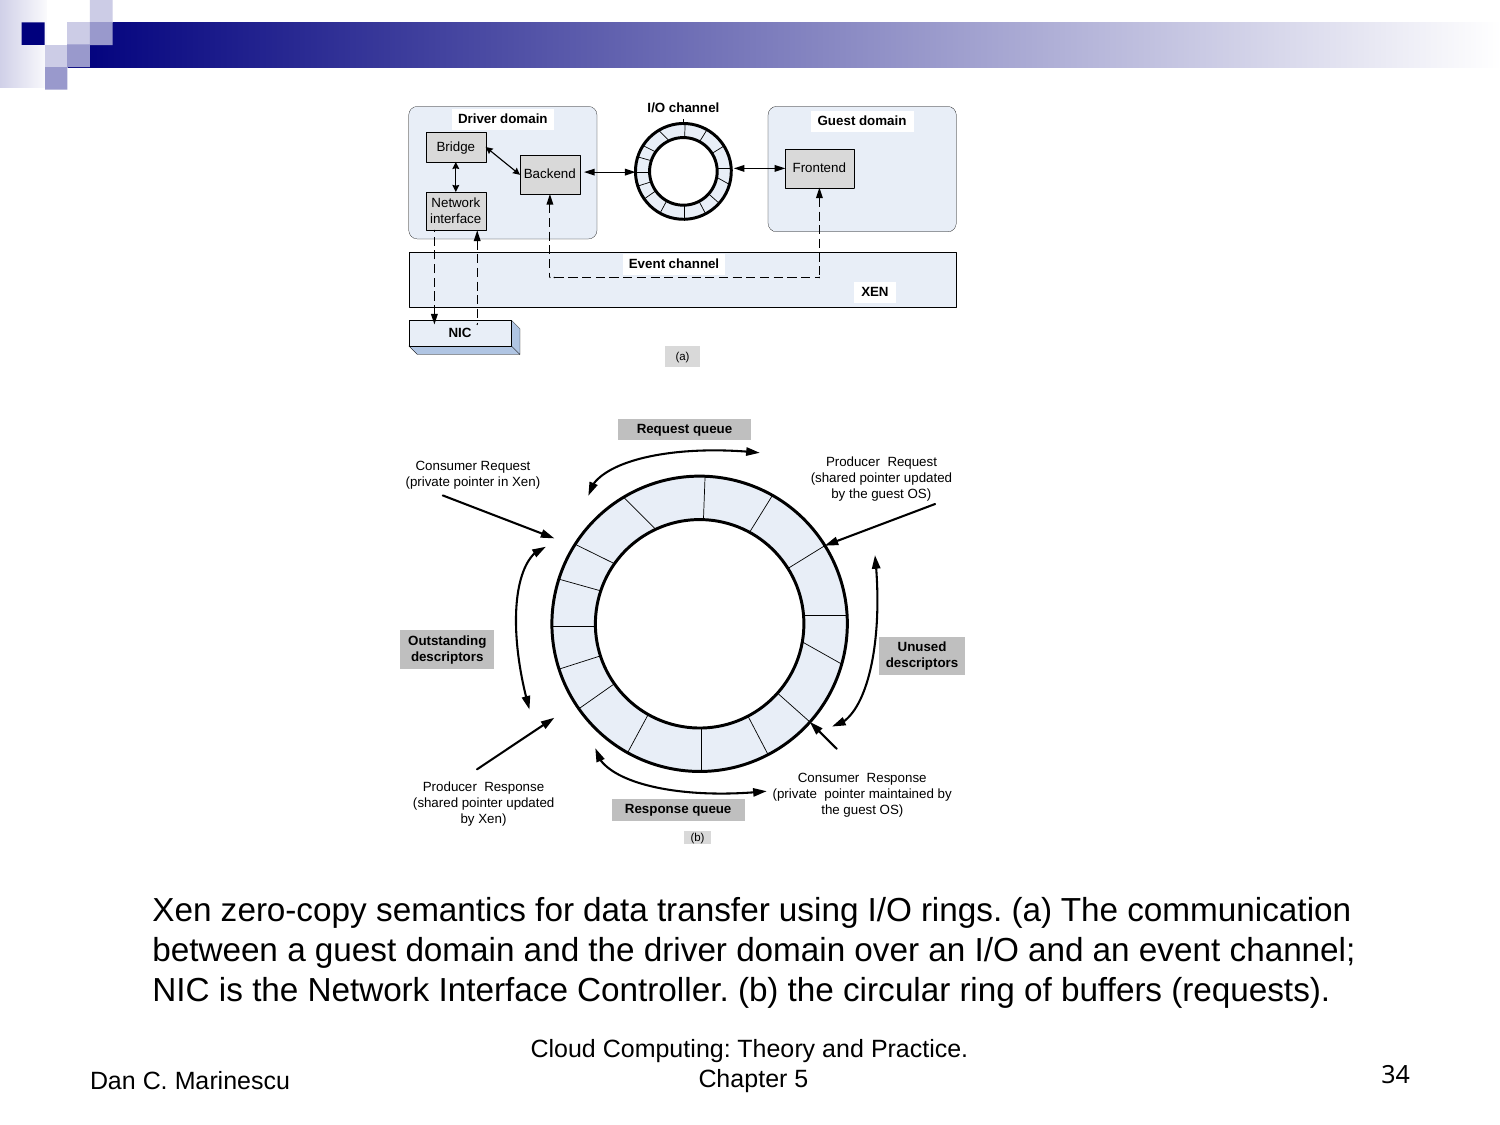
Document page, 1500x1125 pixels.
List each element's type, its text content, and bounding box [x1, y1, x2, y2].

list Xen zero-copy semantics for data transfer using I/O rings. (a) The communication between a guest domain and the driver domain over an I/O and an event channel; NIC is the Network Interface Controller. (b) the circular ring of buffers (requests). [137, 880, 1423, 1013]
slide_number Dan C. Marinescu [74, 1024, 426, 1103]
slide_number 34 [1074, 1024, 1426, 1101]
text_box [398, 95, 967, 846]
footer Cloud Computing: Theory and Practice. Chapter 5 [512, 1024, 988, 1101]
